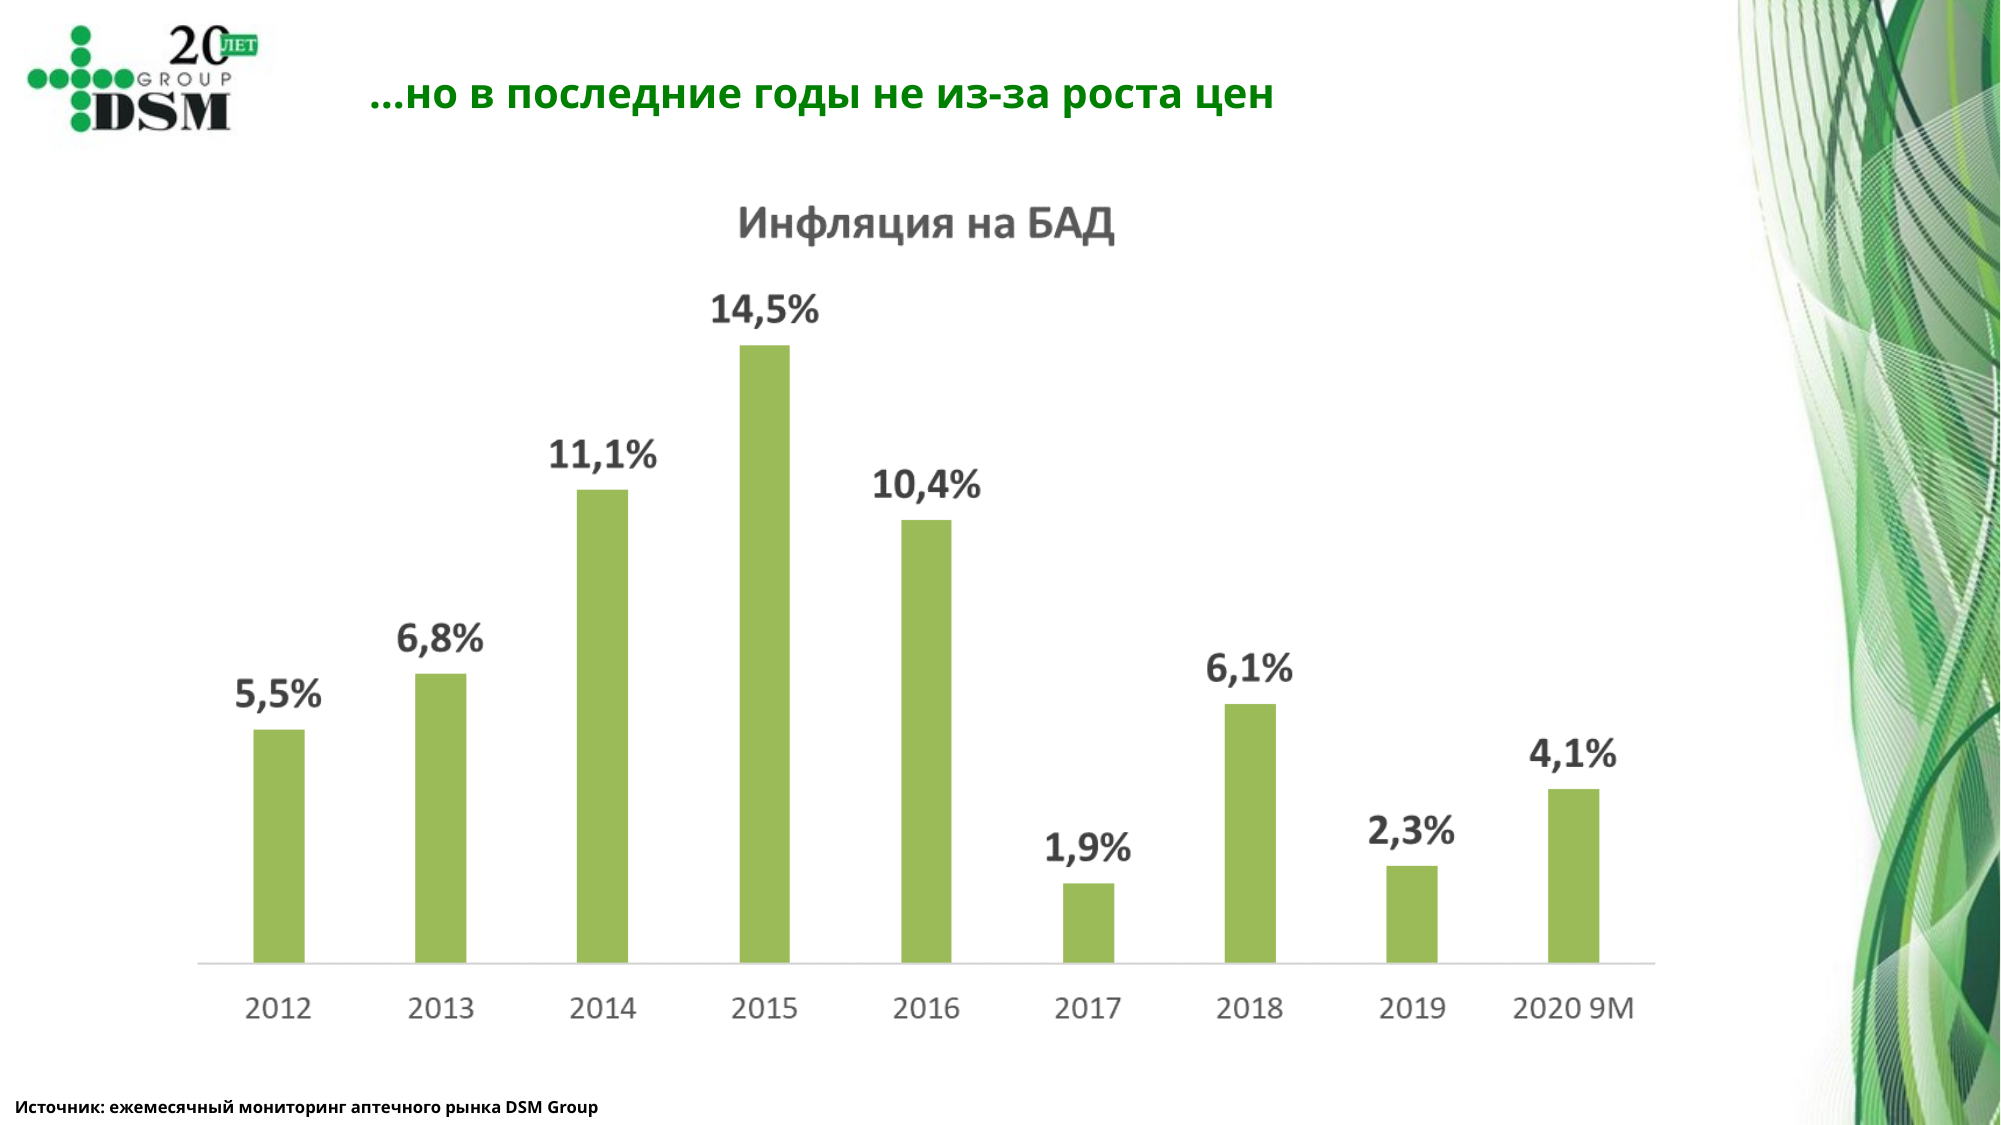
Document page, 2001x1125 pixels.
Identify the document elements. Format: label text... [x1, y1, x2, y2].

text_box Источник: ежемесячный мониторинг аптечного рынка DSM Group [0, 1089, 945, 1125]
text_box …но в последние годы не из-за роста цен [354, 59, 1682, 124]
picture [0, 0, 2001, 1125]
